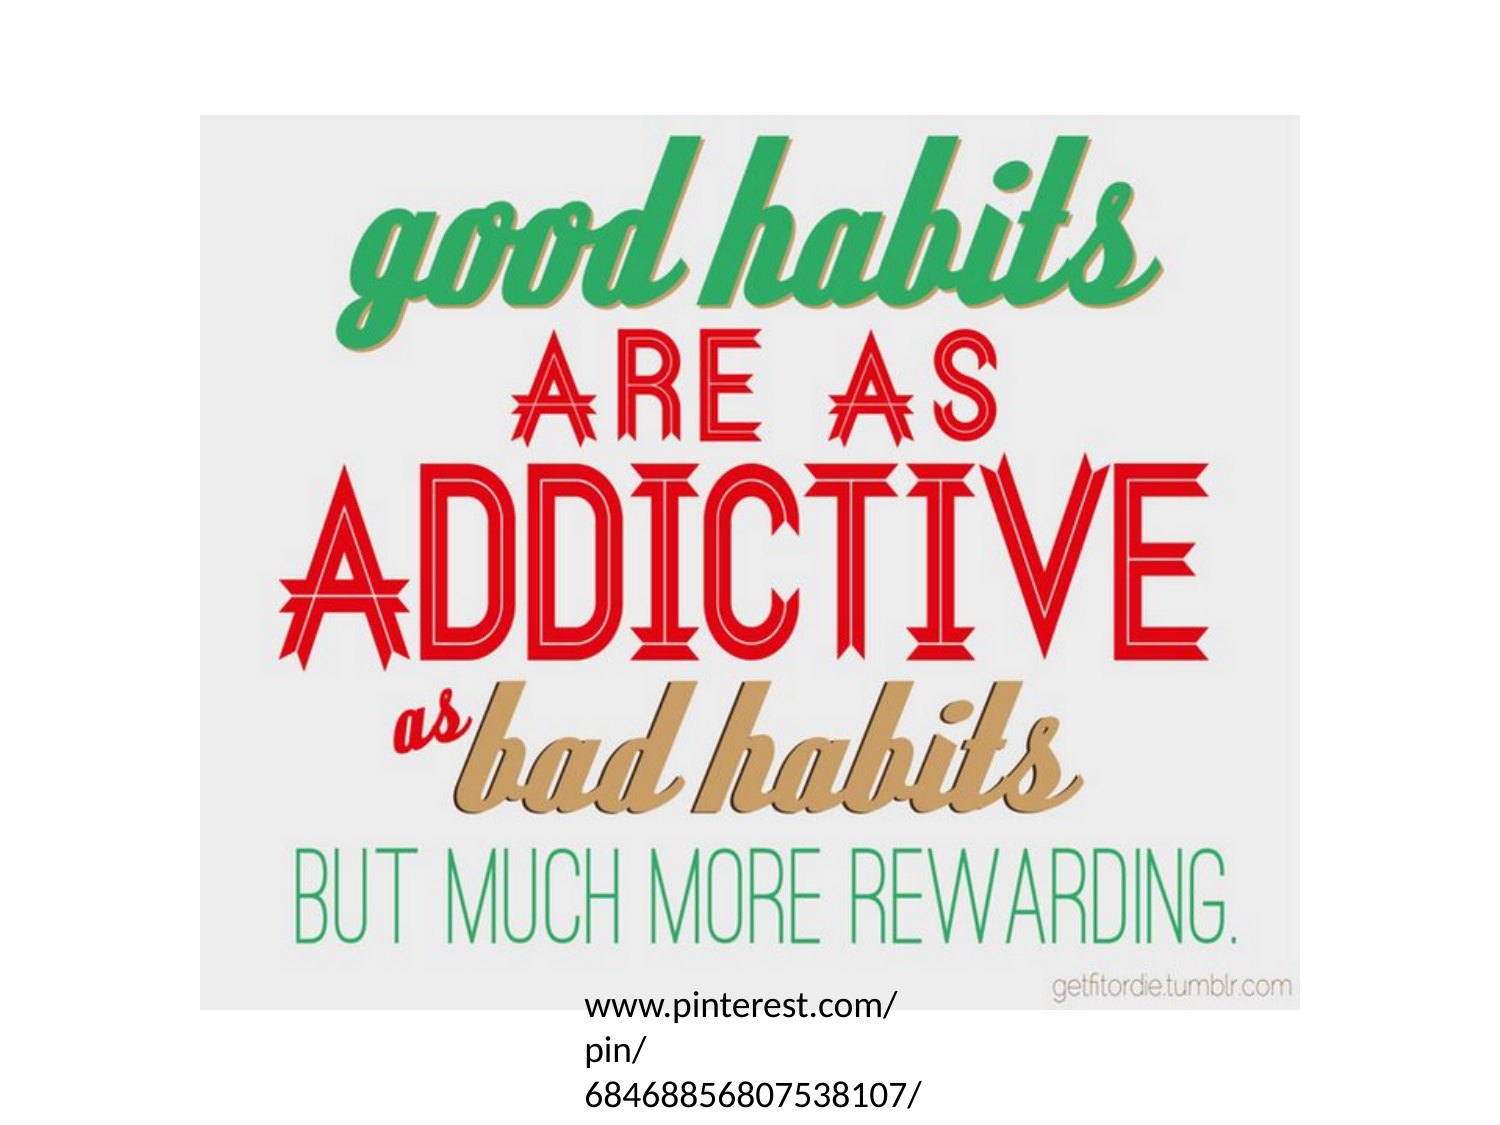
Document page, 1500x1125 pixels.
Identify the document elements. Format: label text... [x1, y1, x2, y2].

text_box www.pinterest.com/pin/68468856807538107/ [569, 1018, 945, 1123]
picture [200, 115, 1300, 1010]
